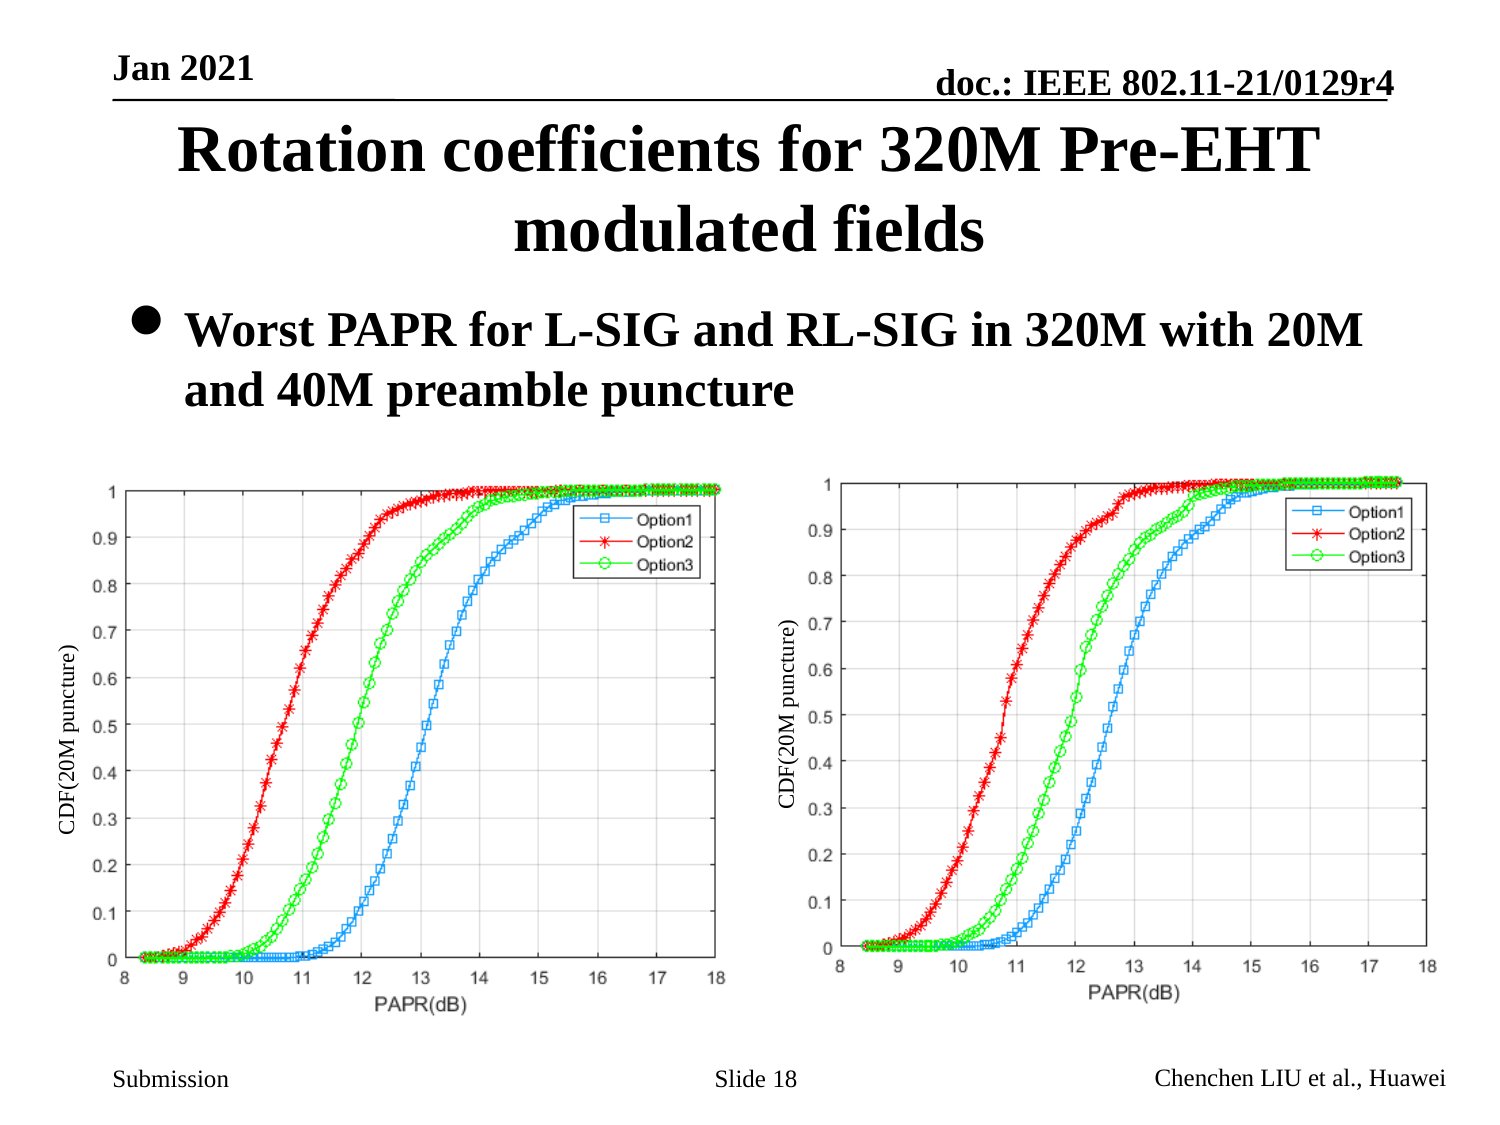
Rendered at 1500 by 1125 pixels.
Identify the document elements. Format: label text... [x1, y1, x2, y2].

list Worst PAPR for L-SIG and RL-SIG in 320M with 20M and 40M preamble puncture [112, 289, 1388, 447]
title Rotation coefficients for 320M Pre-EHT modulated fields [112, 136, 1388, 289]
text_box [25, 448, 789, 1021]
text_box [741, 441, 1499, 1009]
slide_number Slide 18 [712, 1061, 800, 1123]
